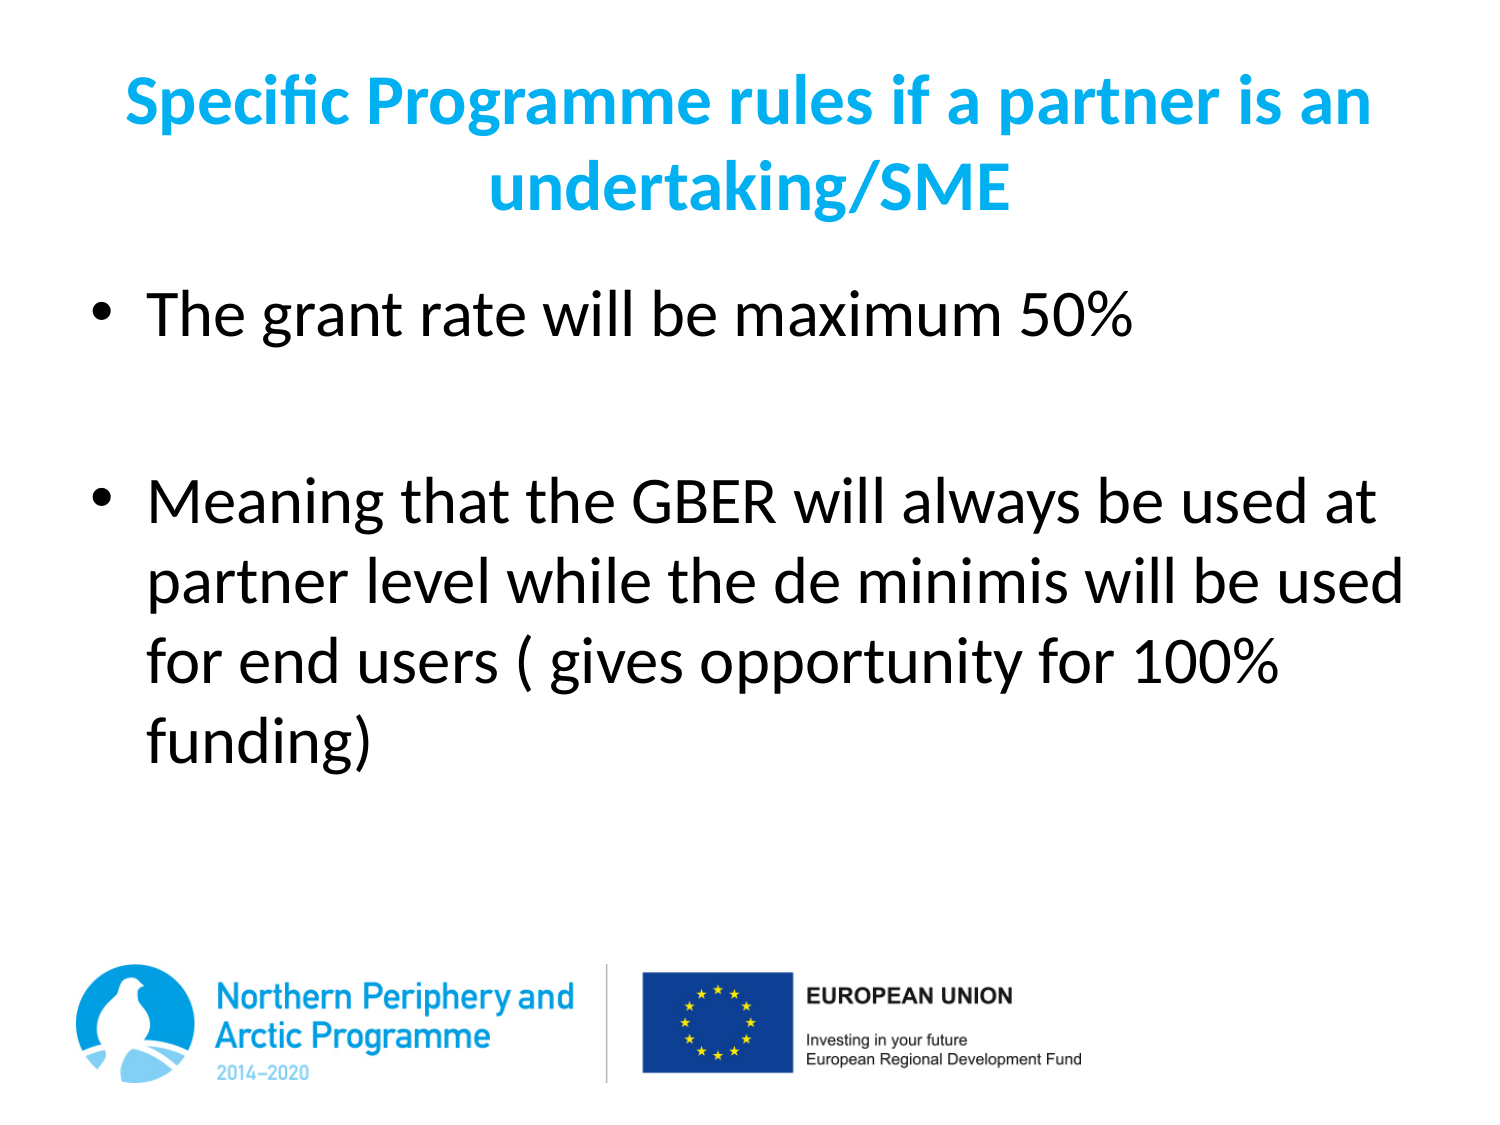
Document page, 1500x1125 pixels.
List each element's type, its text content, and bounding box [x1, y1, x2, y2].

list The grant rate will be maximum 50% Meaning that the GBER will always be used at partner level while the de minimis will be used for end users ( gives opportunity for 100% funding) [75, 262, 1425, 1005]
picture [76, 963, 1081, 1083]
title Specific Programme rules if a partner is an undertaking/SME [75, 45, 1425, 233]
